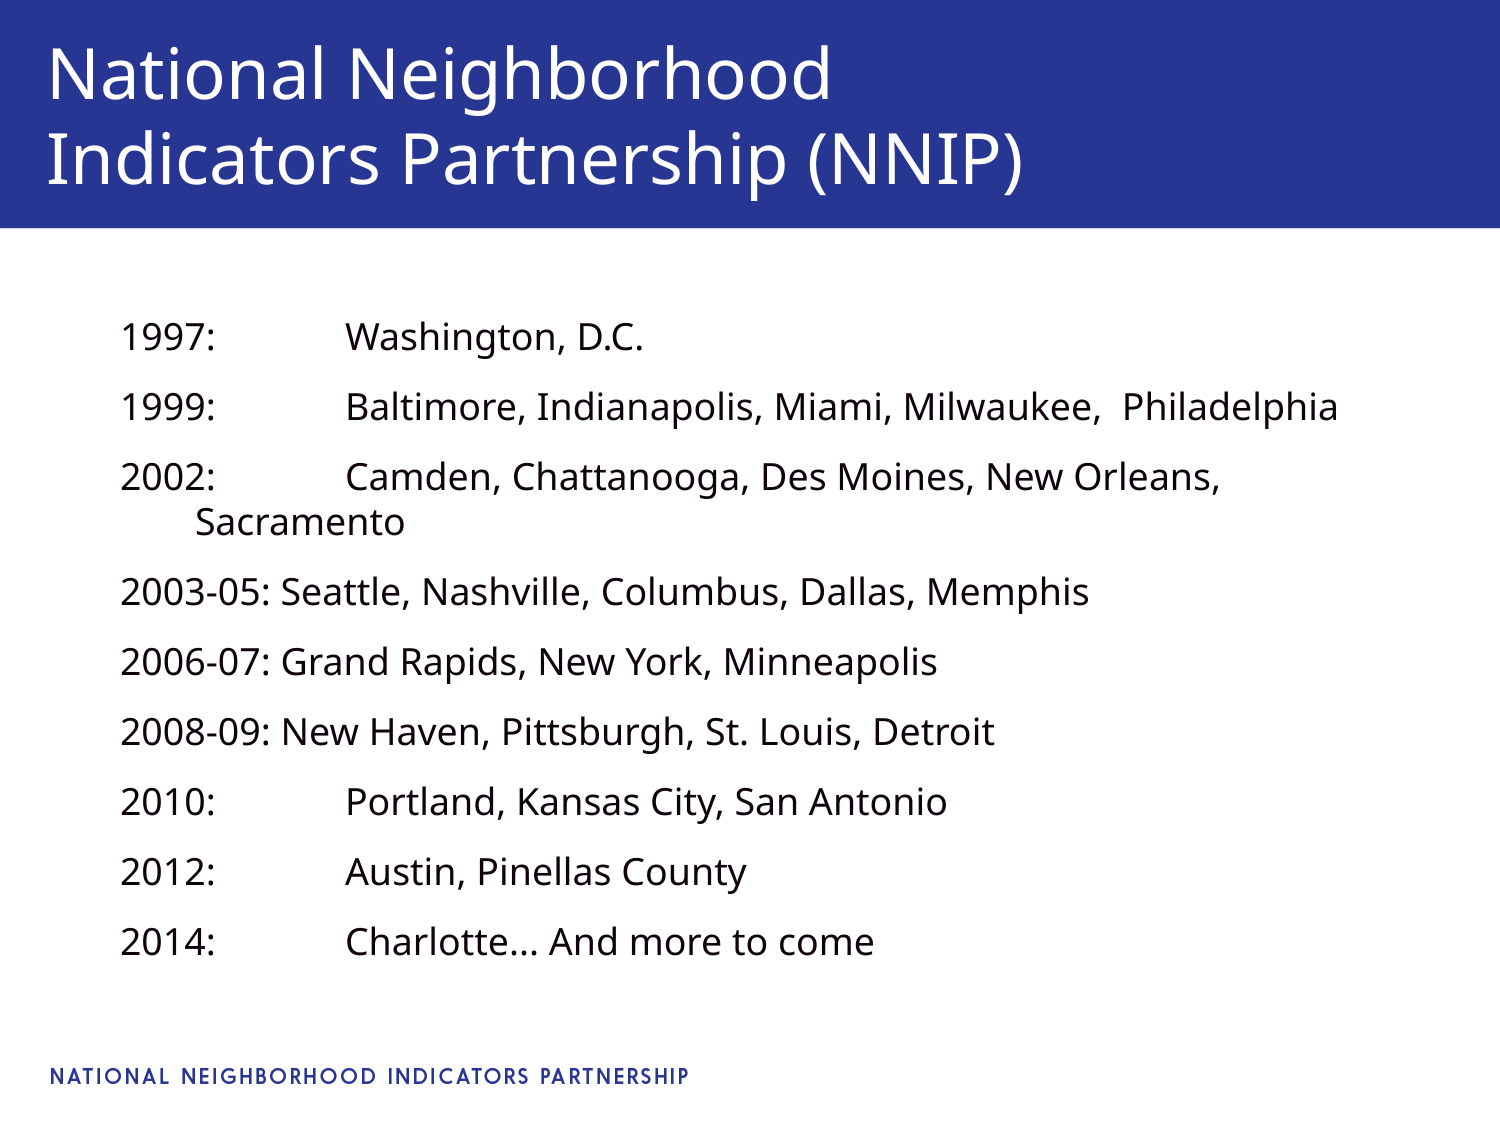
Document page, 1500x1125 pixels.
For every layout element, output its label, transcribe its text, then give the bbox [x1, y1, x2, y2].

picture [0, 0, 1500, 1125]
list 1997: Washington, D.C. 1999: Baltimore, Indianapolis, Miami, Milwaukee, Philadelphia 2002: Camden, Chattanooga, Des Moines, New Orleans, Sacramento 2003-05: Seattle, Nashville, Columbus, Dallas, Memphis 2006-07: Grand Rapids, New York, Minneapolis 2008-09: New Haven, Pittsburgh, St. Louis, Detroit 2010: Portland, Kansas City, San Antonio 2012: Austin, Pinellas County 2014: Charlotte... And more to come [105, 305, 1455, 996]
title National Neighborhood Indicators Partnership (NNIP) [31, 21, 1471, 198]
